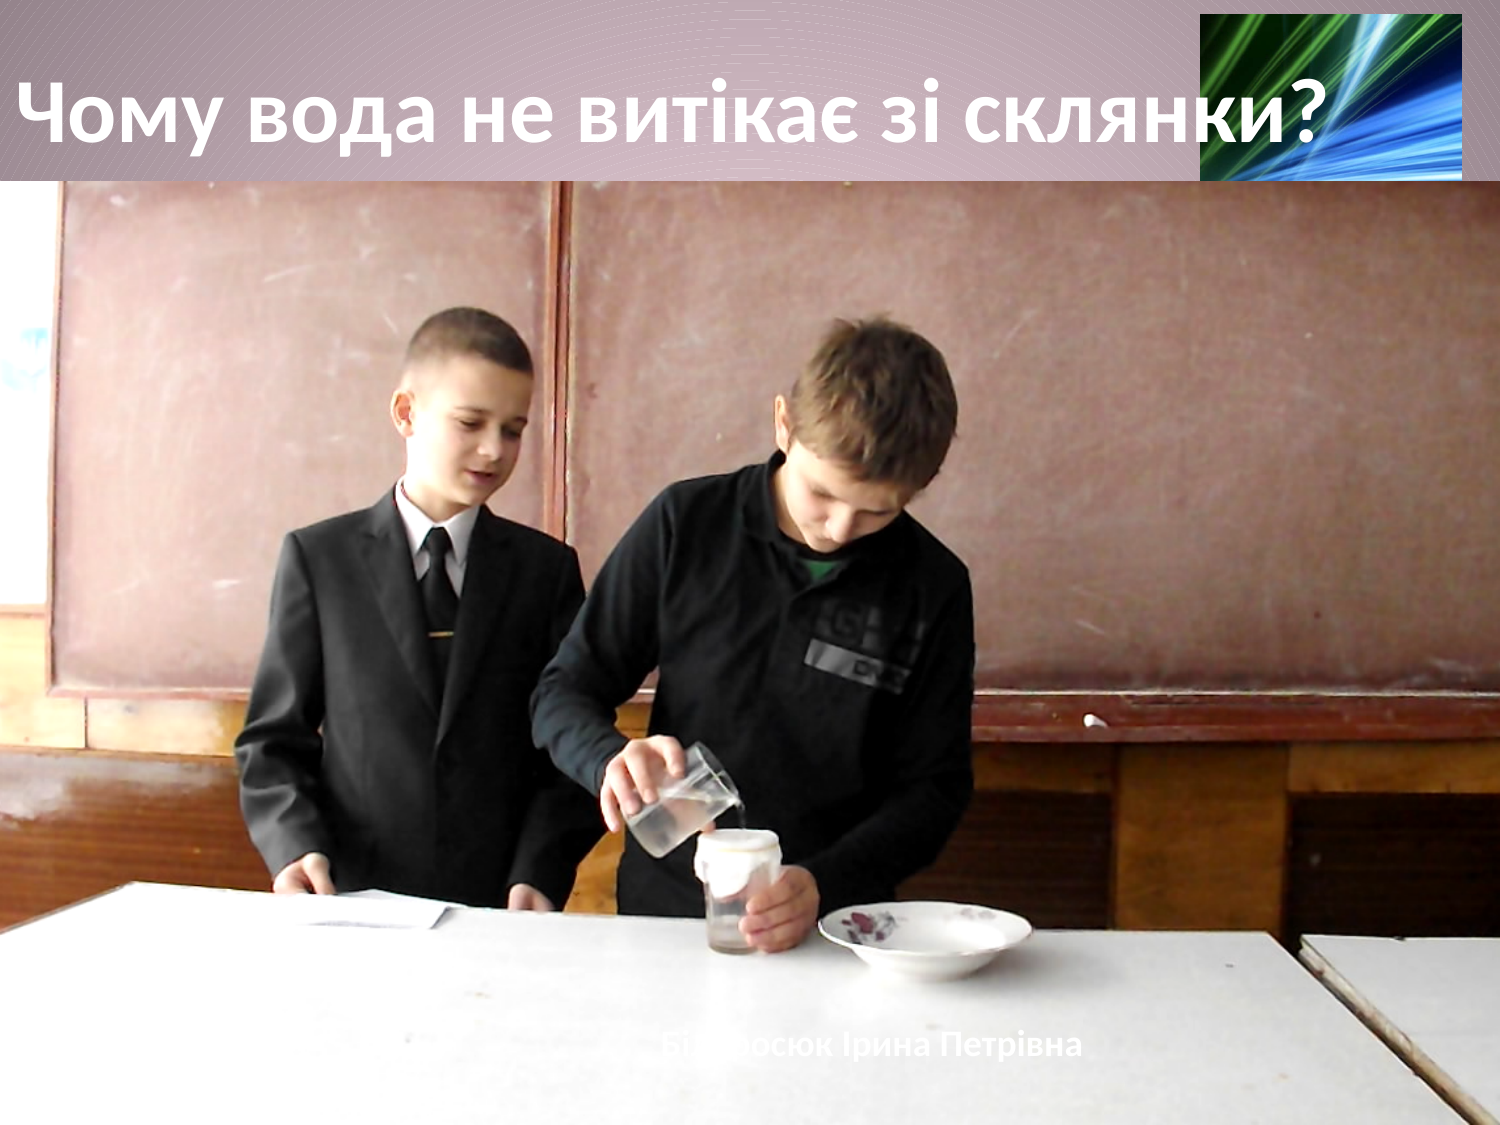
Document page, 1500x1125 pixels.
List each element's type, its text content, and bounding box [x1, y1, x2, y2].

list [0, 179, 1500, 1125]
title Чому вода не витікає зі склянки? [0, 12, 1500, 178]
